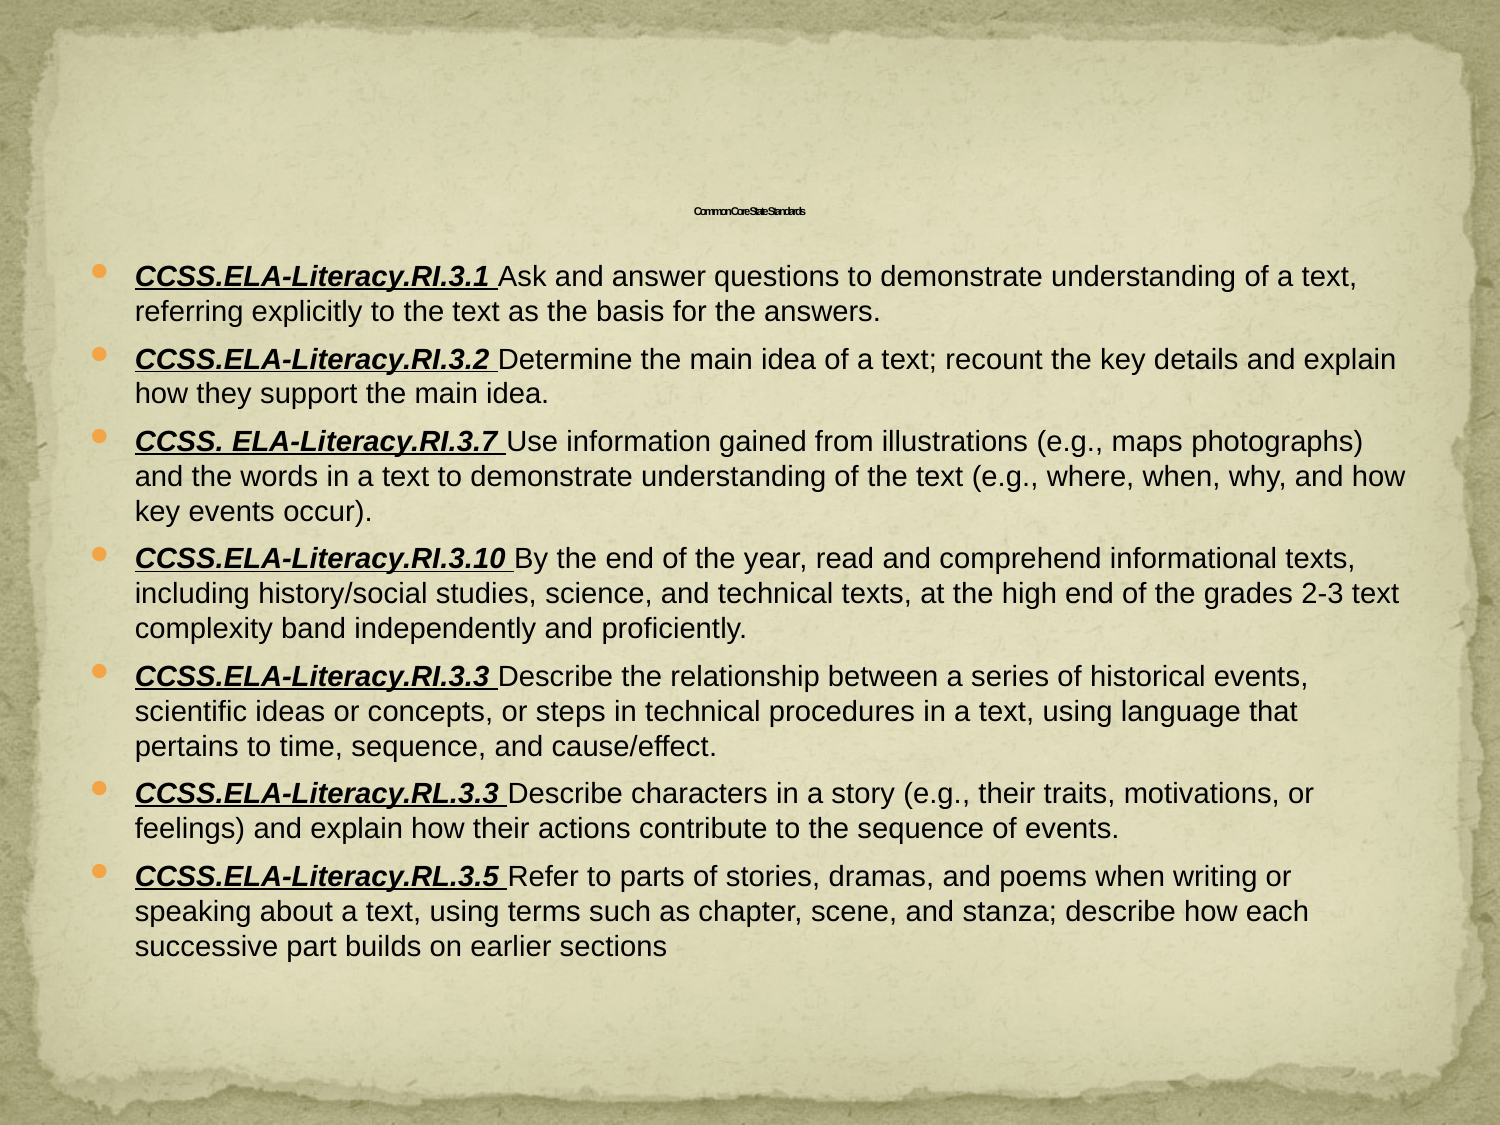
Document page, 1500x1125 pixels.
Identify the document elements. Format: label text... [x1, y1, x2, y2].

list CCSS.ELA-Literacy.RI.3.1 Ask and answer questions to demonstrate understanding of a text, referring explicitly to the text as the basis for the answers. CCSS.ELA-Literacy.RI.3.2 Determine the main idea of a text; recount the key details and explain how they support the main idea. CCSS. ELA-Literacy.RI.3.7 Use information gained from illustrations (e.g., maps photographs) and the words in a text to demonstrate understanding of the text (e.g., where, when, why, and how key events occur). CCSS.ELA-Literacy.RI.3.10 By the end of the year, read and comprehend informational texts, including history/social studies, science, and technical texts, at the high end of the grades 2-3 text complexity band independently and proficiently. CCSS.ELA-Literacy.RI.3.3 Describe the relationship between a series of historical events, scientific ideas or concepts, or steps in technical procedures in a text, using language that pertains to time, sequence, and cause/effect. CCSS.ELA-Literacy.RL.3.3 Describe characters in a story (e.g., their traits, motivations, or feelings) and explain how their actions contribute to the sequence of events. CCSS.ELA-Literacy.RL.3.5 Refer to parts of stories, dramas, and poems when writing or speaking about a text, using terms such as chapter, scene, and stanza; describe how each successive part builds on earlier sections [75, 249, 1425, 1000]
title Common Core State Standards [74, 24, 1425, 225]
